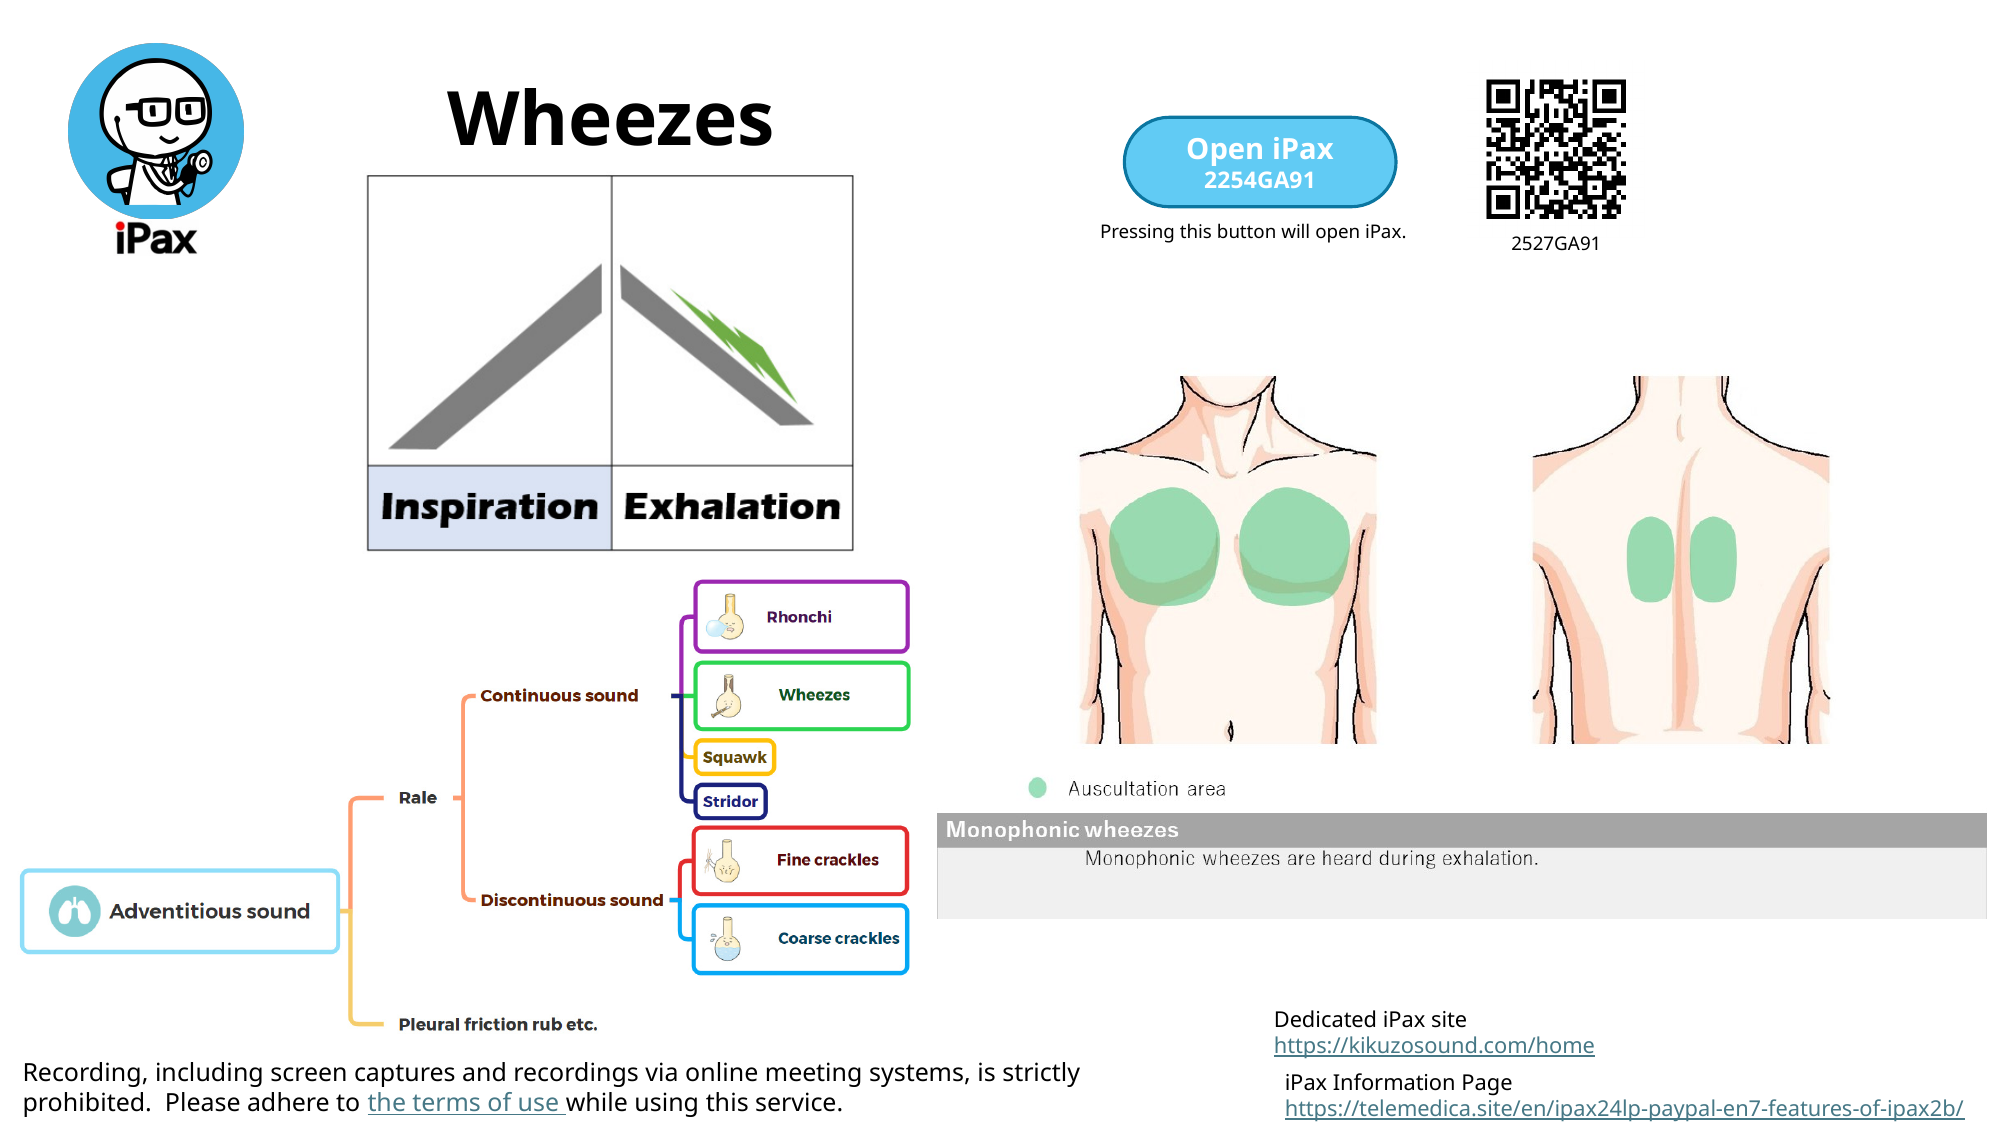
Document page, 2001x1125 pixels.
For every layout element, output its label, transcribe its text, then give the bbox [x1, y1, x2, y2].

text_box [67, 42, 245, 256]
text_box iPax Information Page https://telemedica.site/en/ipax24lp-paypal-en7-features-of-ipax2b/ [1270, 1061, 1981, 1125]
text_box Dedicated iPax site https://kikuzosound.com/home [1259, 998, 1611, 1069]
picture [936, 327, 1988, 920]
picture [361, 170, 860, 556]
text_box Pressing this button will open iPax. [1085, 212, 1422, 250]
text_box Recording, including screen captures and recordings via online meeting systems, is strictly prohibited. Please adhere to the terms of use while using this service. [7, 1049, 1107, 1125]
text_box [1467, 59, 1646, 263]
picture [6, 569, 928, 1043]
text_box Wheezes monophonic [190, 63, 1032, 258]
text_box Open iPax 2254GA91 [1122, 115, 1398, 209]
